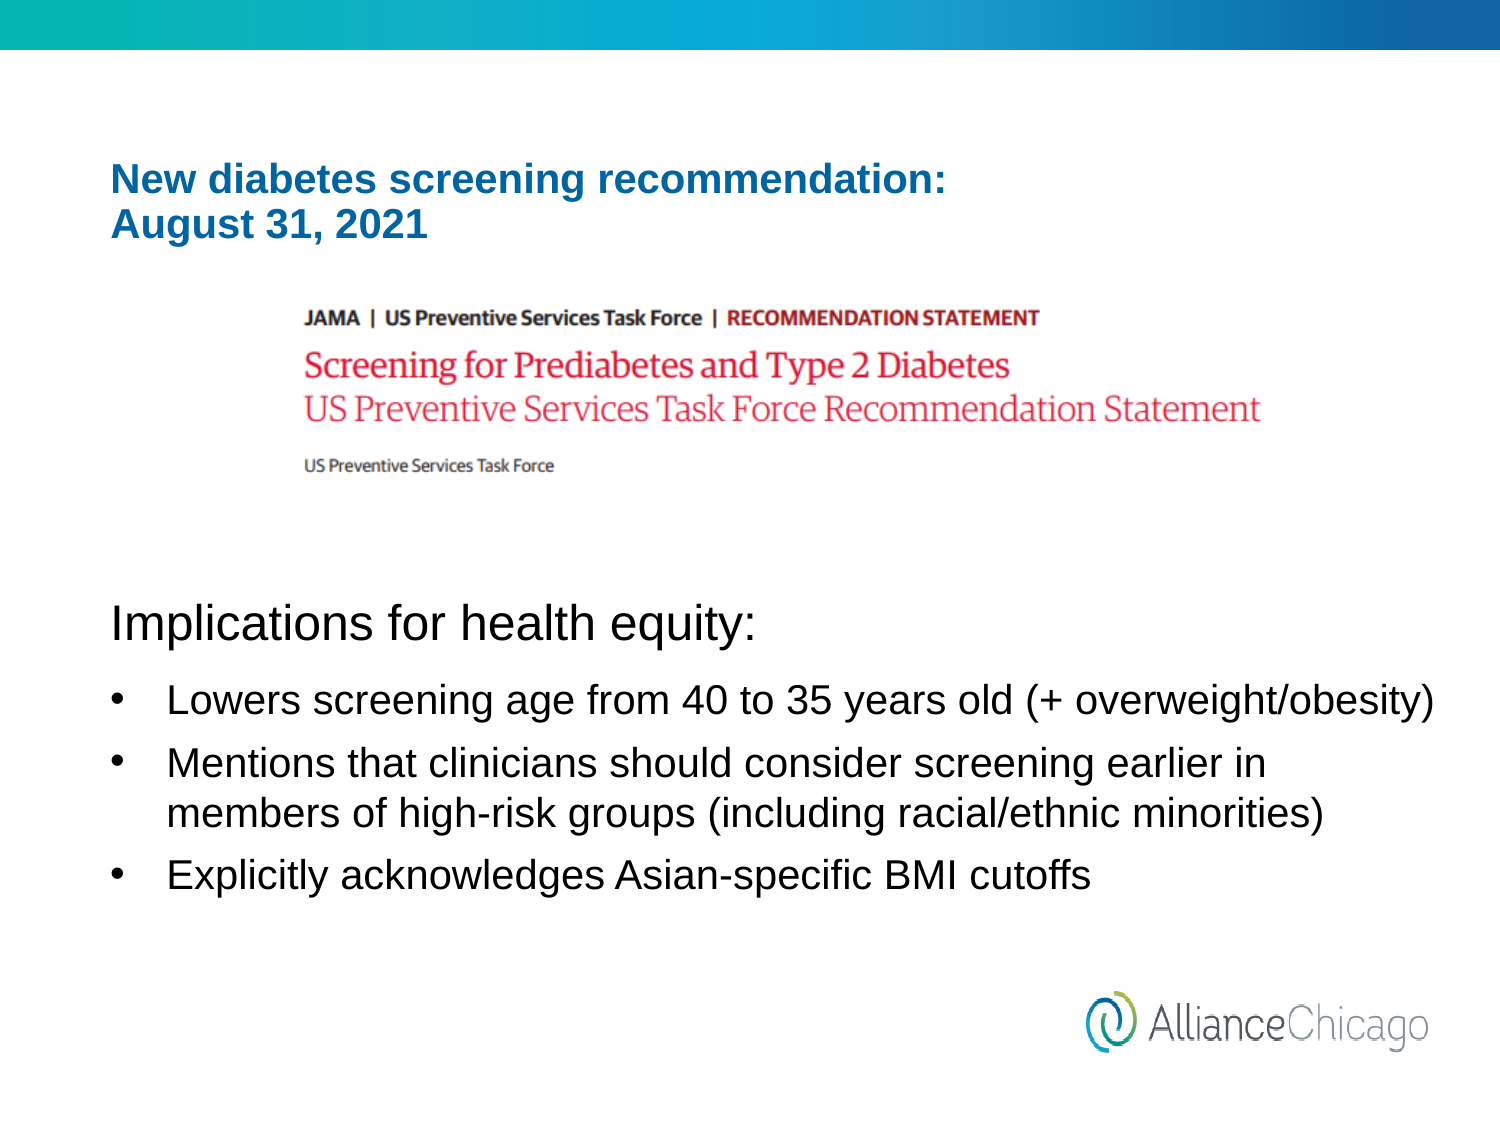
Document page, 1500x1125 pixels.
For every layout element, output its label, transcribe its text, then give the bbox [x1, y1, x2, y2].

text_box Implications for health equity: Lowers screening age from 40 to 35 years old (+ overweight/obesity) Mentions that clinicians should consider screening earlier in members of high-risk groups (including racial/ethnic minorities) Explicitly acknowledges Asian-specific BMI cutoffs [95, 583, 1456, 939]
title New diabetes screening recommendation: August 31, 2021 [95, 149, 1440, 256]
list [288, 295, 1281, 488]
picture [0, 0, 1500, 1125]
